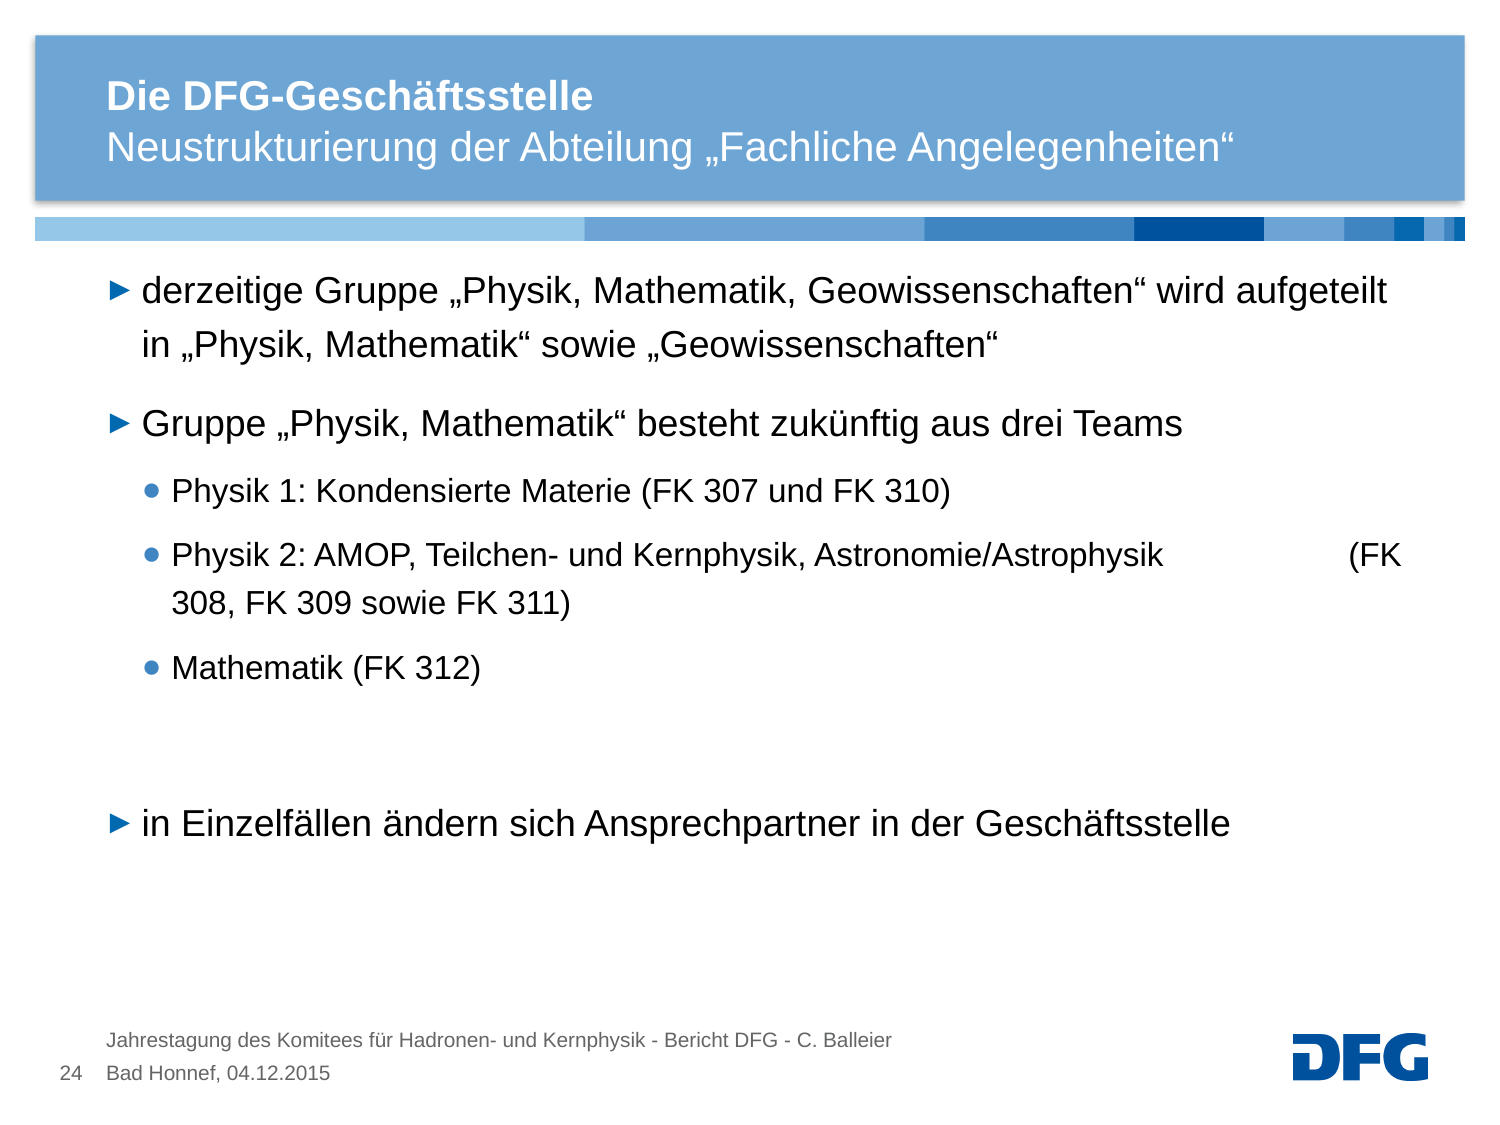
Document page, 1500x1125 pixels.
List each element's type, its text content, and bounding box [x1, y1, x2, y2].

title Die DFG-Geschäftsstelle [106, 68, 1406, 113]
list Neustrukturierung der Abteilung „Fachliche Angelegenheiten“ [105, 119, 1406, 165]
picture [1293, 1033, 1428, 1081]
slide_number 24 [17, 1059, 83, 1100]
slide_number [106, 1059, 1150, 1100]
footer Jahrestagung des Komitees für Hadronen- und Kernphysik - Bericht DFG - C. Balleier [106, 1027, 1150, 1059]
list derzeitige Gruppe „Physik, Mathematik, Geowissenschaften“ wird aufgeteilt in „Physik, Mathematik“ sowie „Geowissenschaften“ Gruppe „Physik, Mathematik“ besteht zukünftig aus drei Teams Physik 1: Kondensierte Materie (FK 307 und FK 310) Physik 2: AMOP, Teilchen- und Kernphysik, Astronomie/Astrophysik (FK 308, FK 309 sowie FK 311) Mathematik (FK 312) in Einzelfällen ändern sich Ansprechpartner in der Geschäftsstelle [100, 257, 1406, 1000]
picture [35, 217, 1465, 241]
